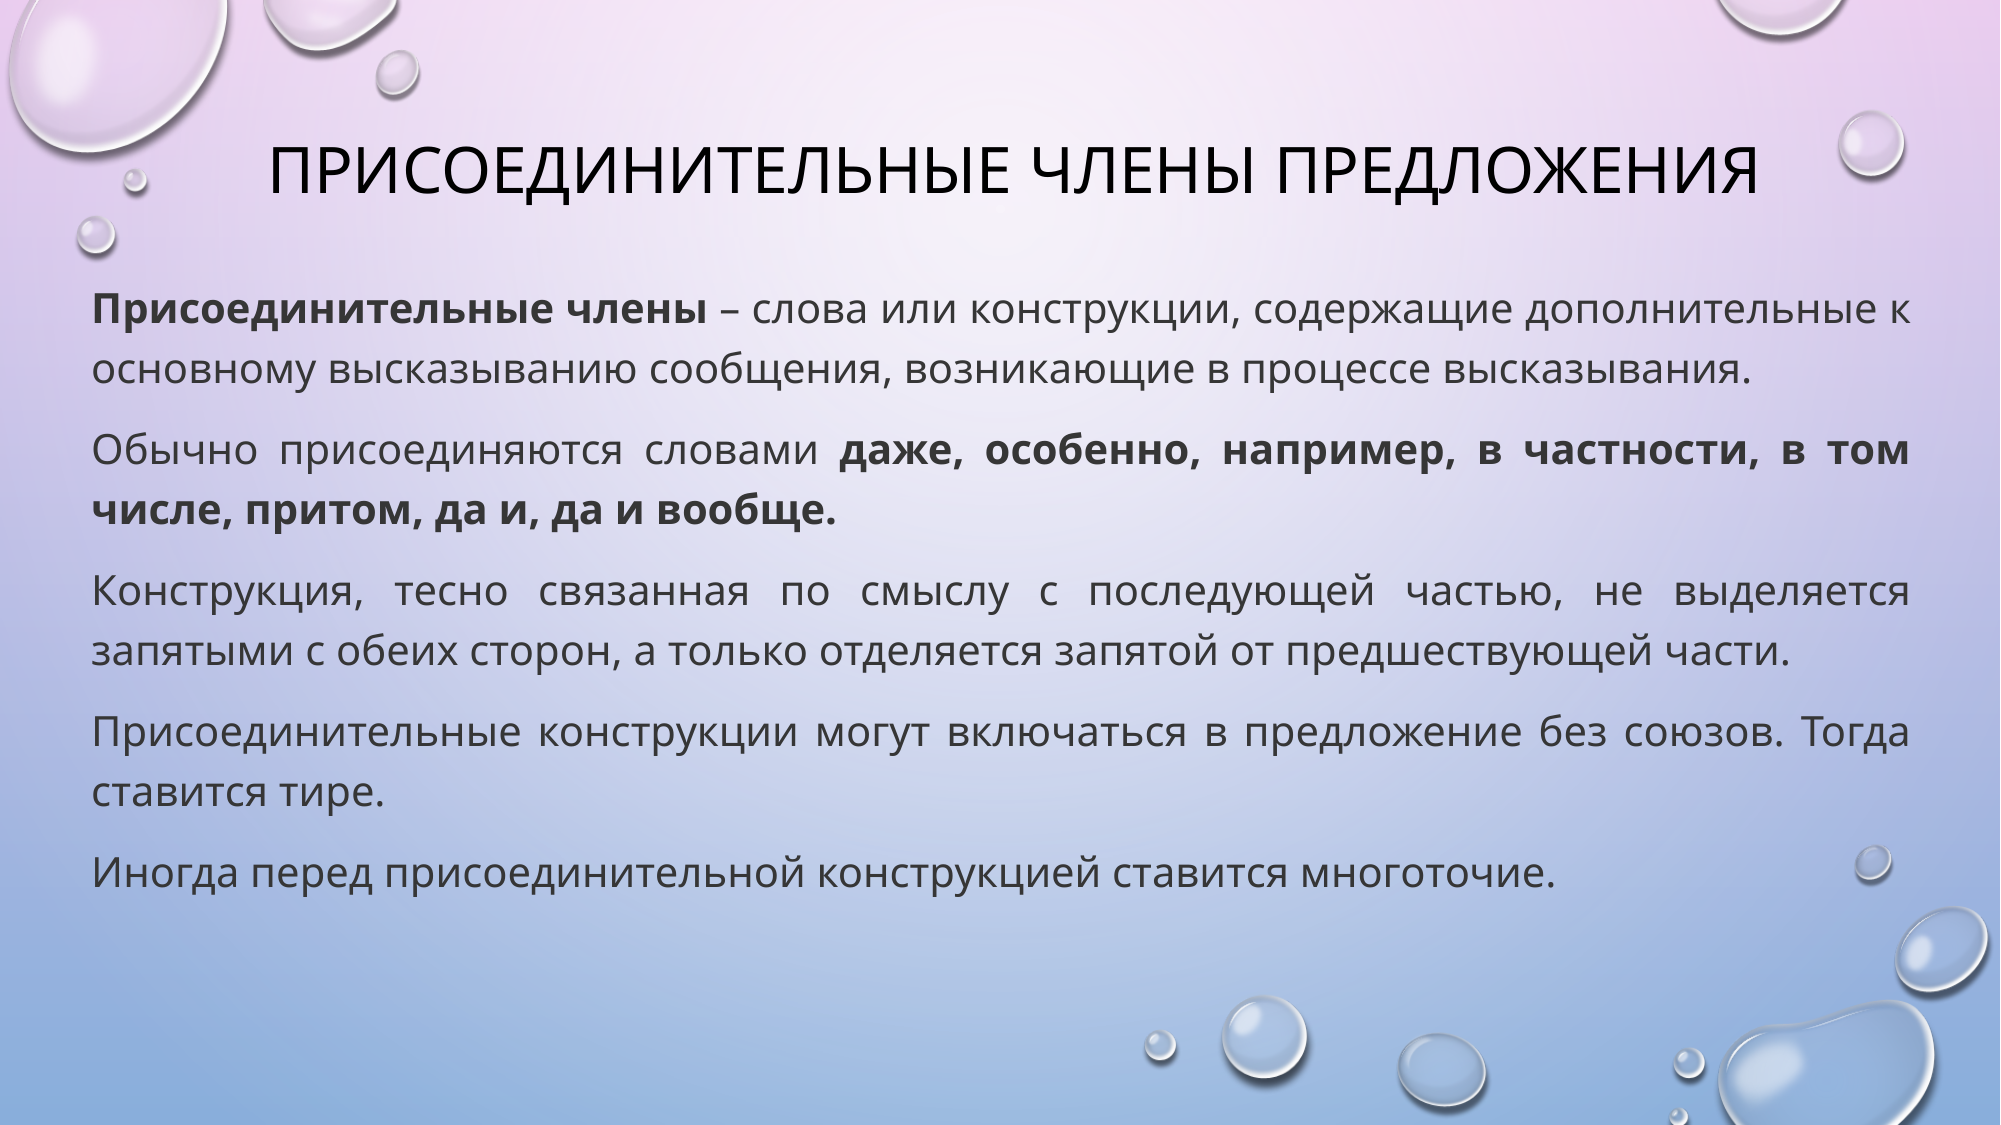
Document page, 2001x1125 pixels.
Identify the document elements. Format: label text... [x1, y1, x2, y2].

list Присоединительные члены – слова или конструкции, содержащие дополнительные к основному высказыванию сообщения, возникающие в процессе высказывания. Обычно присоединяются словами даже, особенно, например, в частности, в том числе, притом, да и, да и вообще. Конструкция, тесно связанная по смыслу с последующей частью, не выделяется запятыми с обеих сторон, а только отделяется запятой от предшествующей части. Присоединительные конструкции могут включаться в предложение без союзов. Тогда ставится тире. Иногда перед присоединительной конструкцией ставится многоточие. [76, 264, 1927, 1087]
picture [0, 0, 2000, 1125]
title Присоединительные члены предложения [240, 65, 1789, 215]
